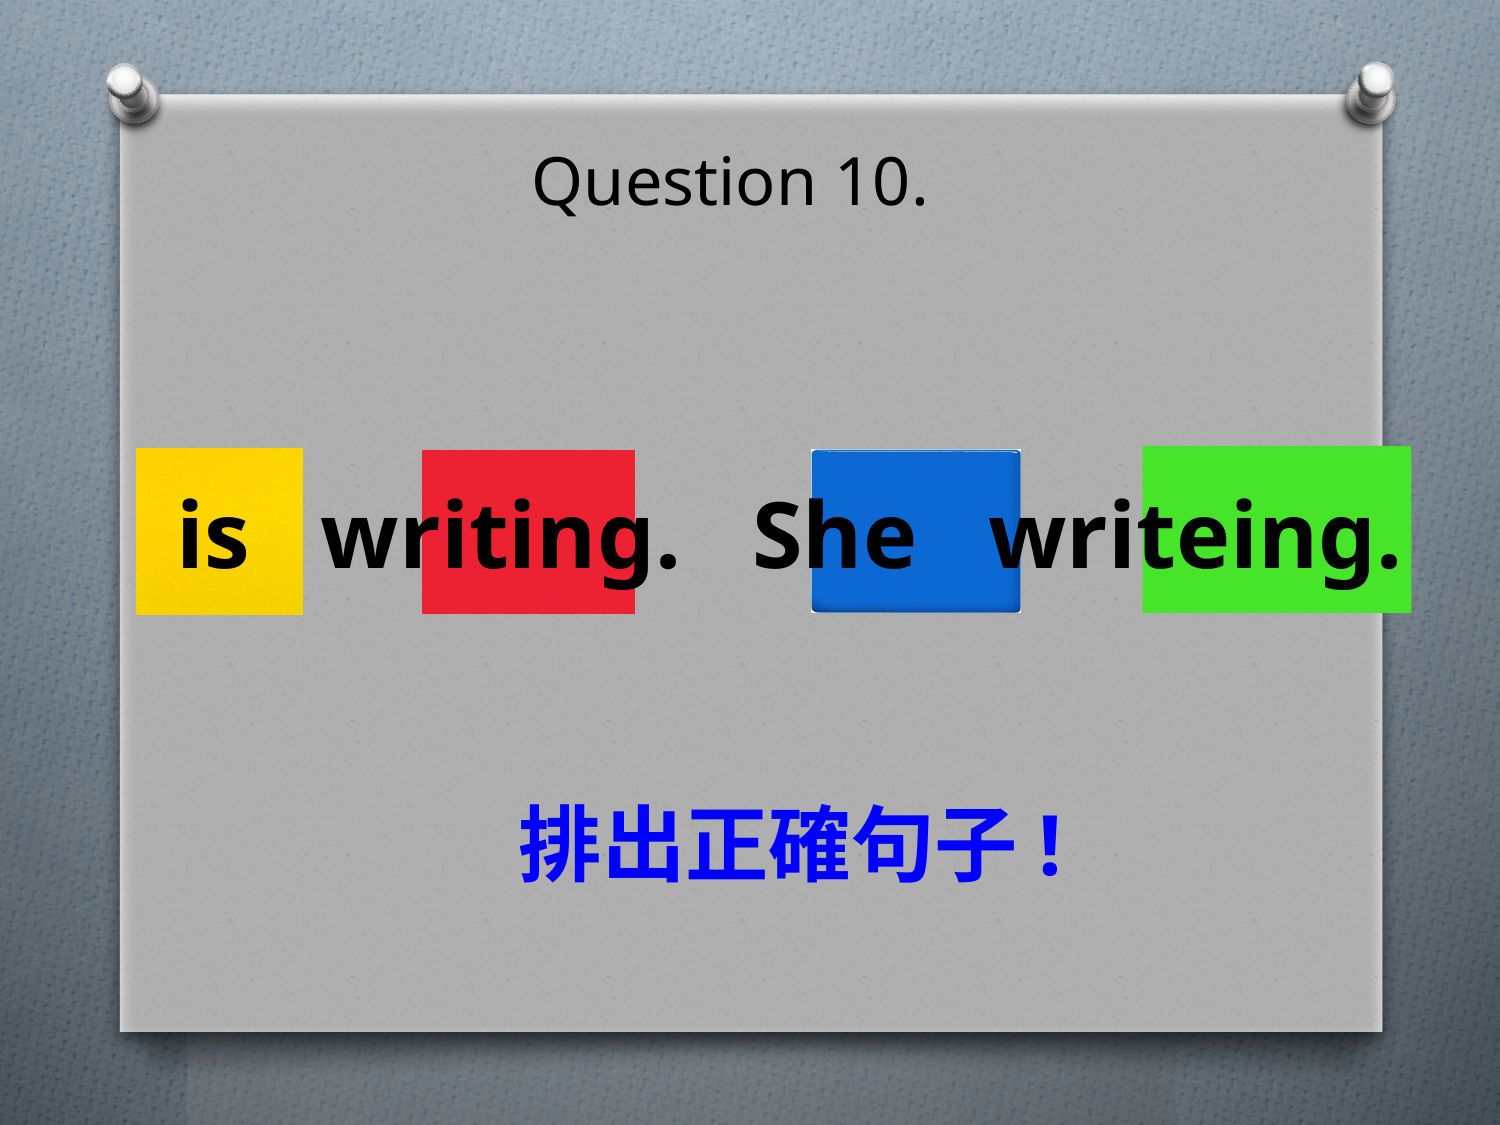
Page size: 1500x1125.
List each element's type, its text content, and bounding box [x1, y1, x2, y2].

picture [1317, 35, 1439, 156]
title Question 10. [331, 113, 1130, 244]
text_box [135, 446, 1500, 615]
text_box 排出正確句子! [503, 785, 1069, 900]
picture [75, 29, 198, 153]
